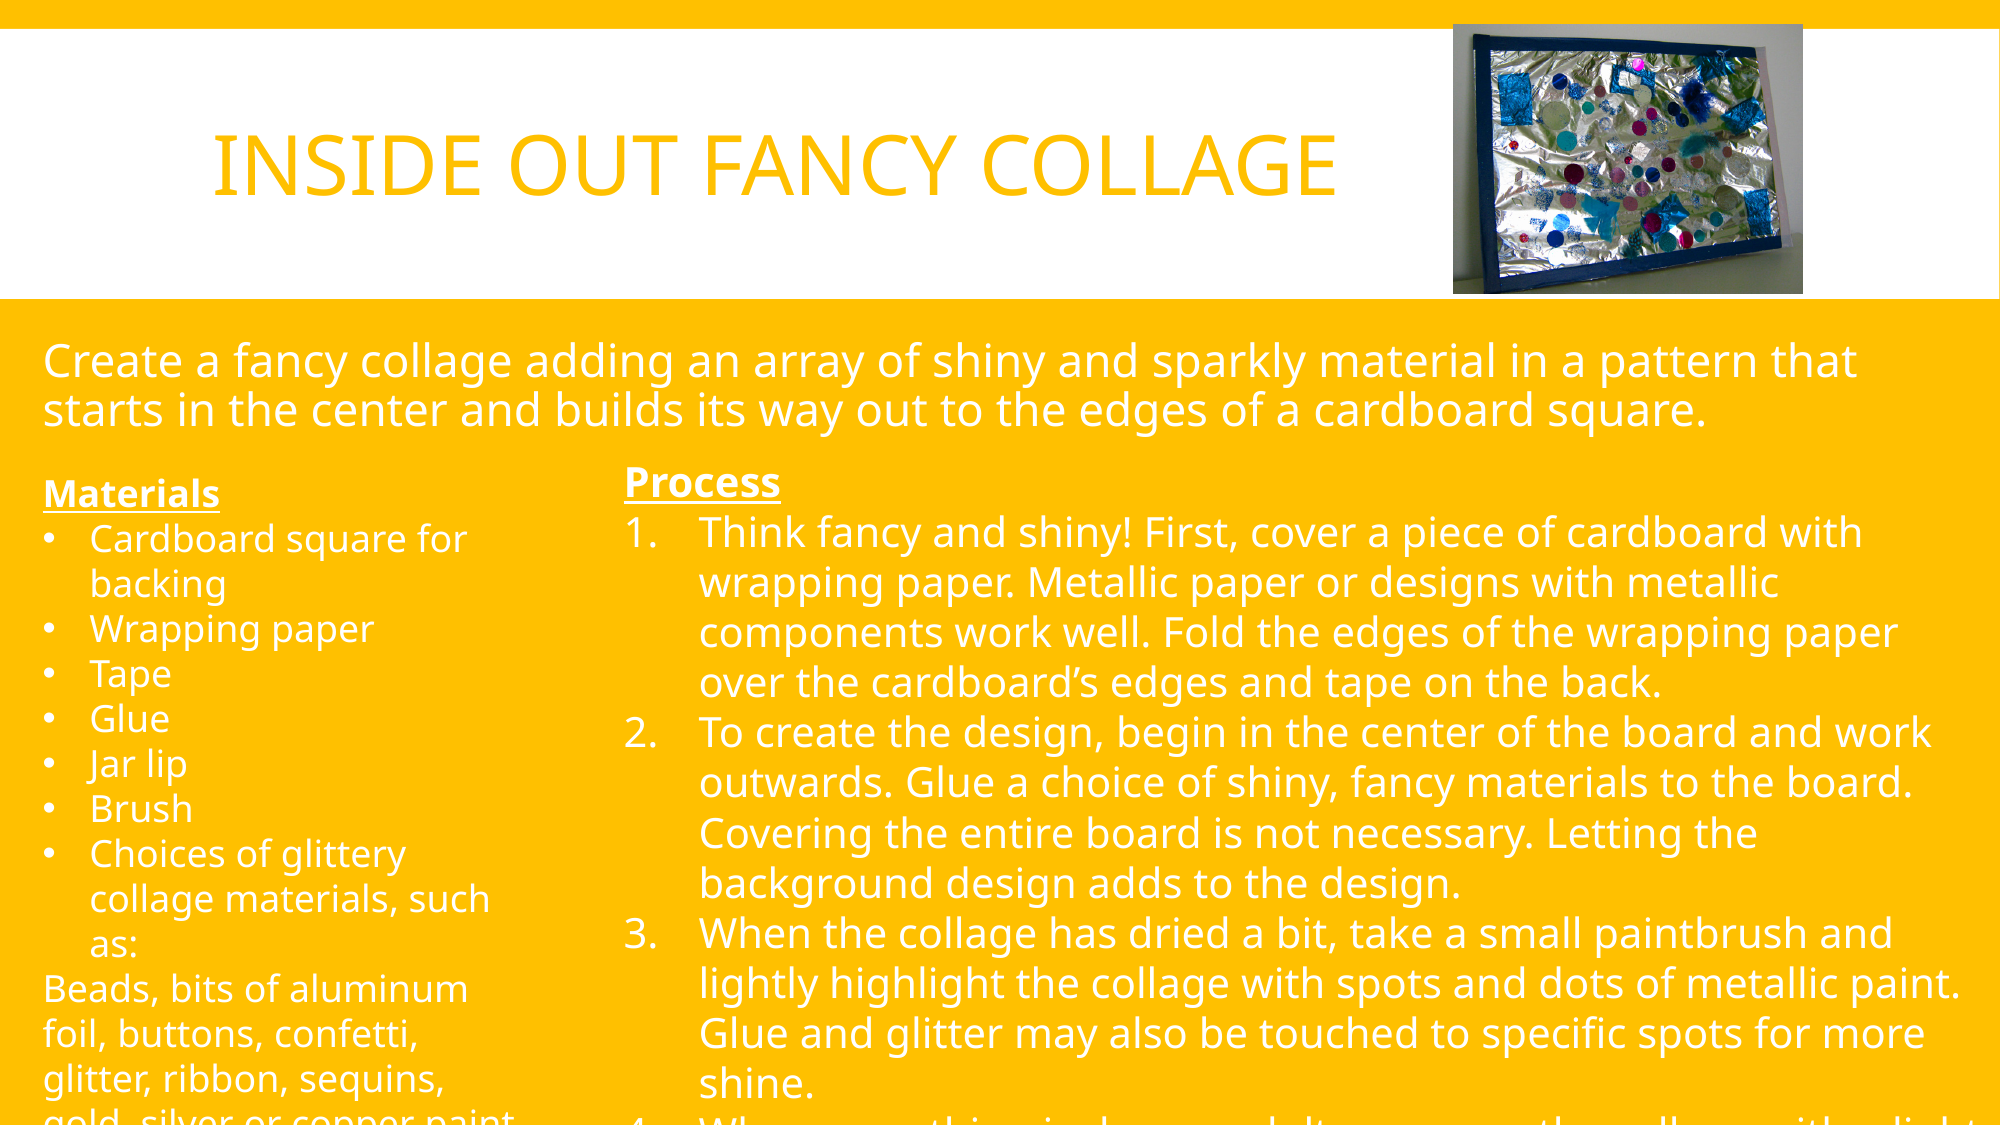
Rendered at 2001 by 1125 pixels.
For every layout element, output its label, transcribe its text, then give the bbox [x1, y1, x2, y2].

picture [1453, 24, 1803, 295]
text_box Materials Cardboard square for backing Wrapping paper Tape Glue Jar lip Brush Choices of glittery collage materials, such as: Beads, bits of aluminum foil, buttons, confetti, glitter, ribbon, sequins, gold, silver or copper paint. [27, 462, 552, 1125]
text_box Process Think fancy and shiny! First, cover a piece of cardboard with wrapping paper. Metallic paper or designs with metallic components work well. Fold the edges of the wrapping paper over the cardboard’s edges and tape on the back. To create the design, begin in the center of the board and work outwards. Glue a choice of shiny, fancy materials to the board. Covering the entire board is not necessary. Letting the background design adds to the design. When the collage has dried a bit, take a small paintbrush and lightly highlight the collage with spots and dots of metallic paint. Glue and glitter may also be touched to specific spots for more shine. When everything is dry, an adult can spray the collage with a light coating of hair spray to hood it all together. [608, 448, 2000, 1125]
title Inside out fancy collage [197, 46, 1446, 295]
list Create a fancy collage adding an array of shiny and sparkly material in a pattern that starts in the center and builds its way out to the edges of a cardboard square. [27, 329, 1981, 1020]
